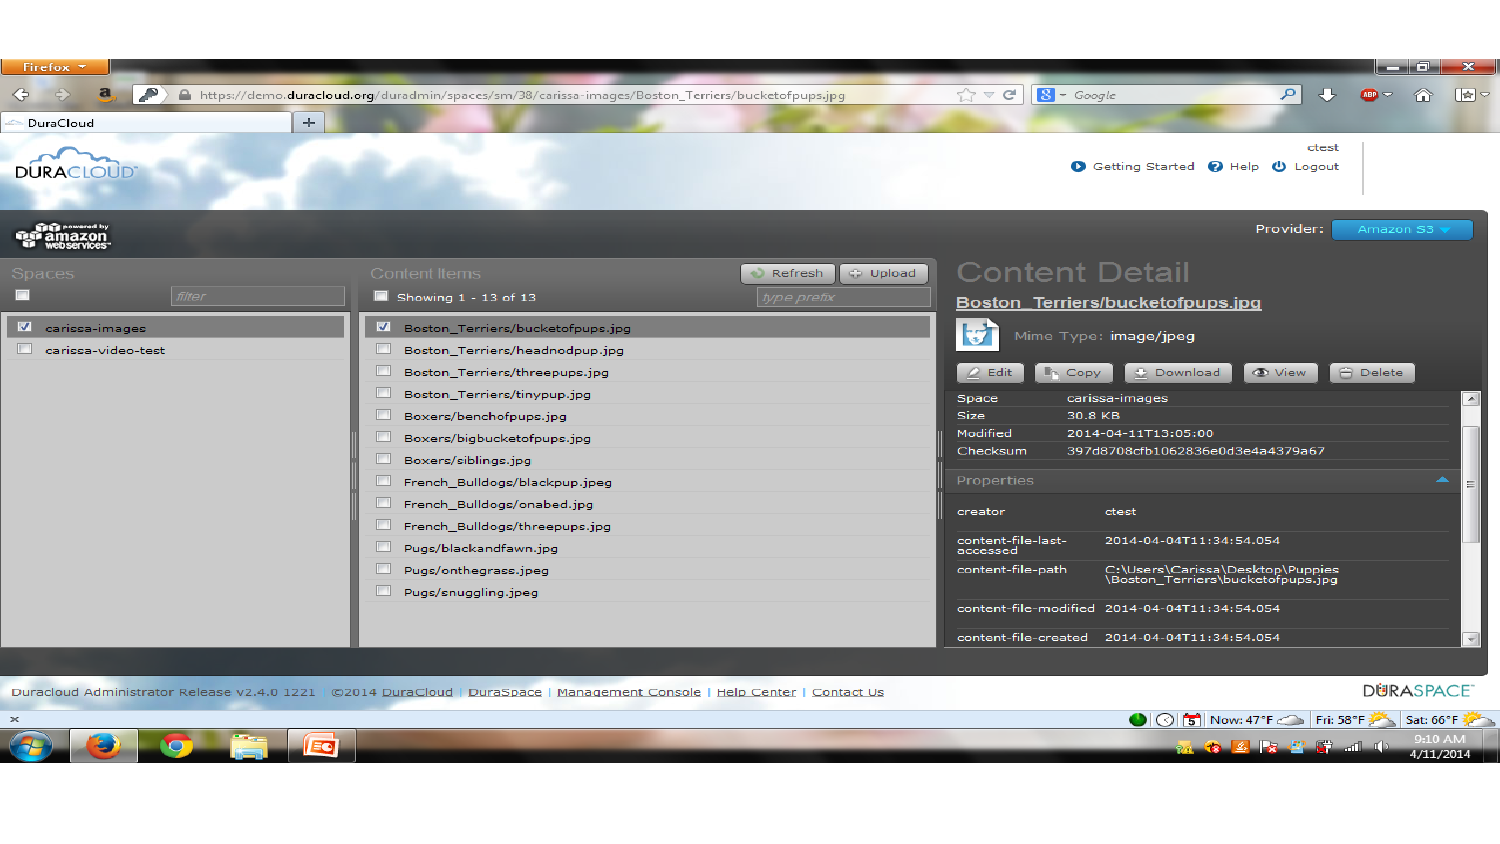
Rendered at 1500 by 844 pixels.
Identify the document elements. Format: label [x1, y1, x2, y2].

picture [0, 59, 1500, 763]
